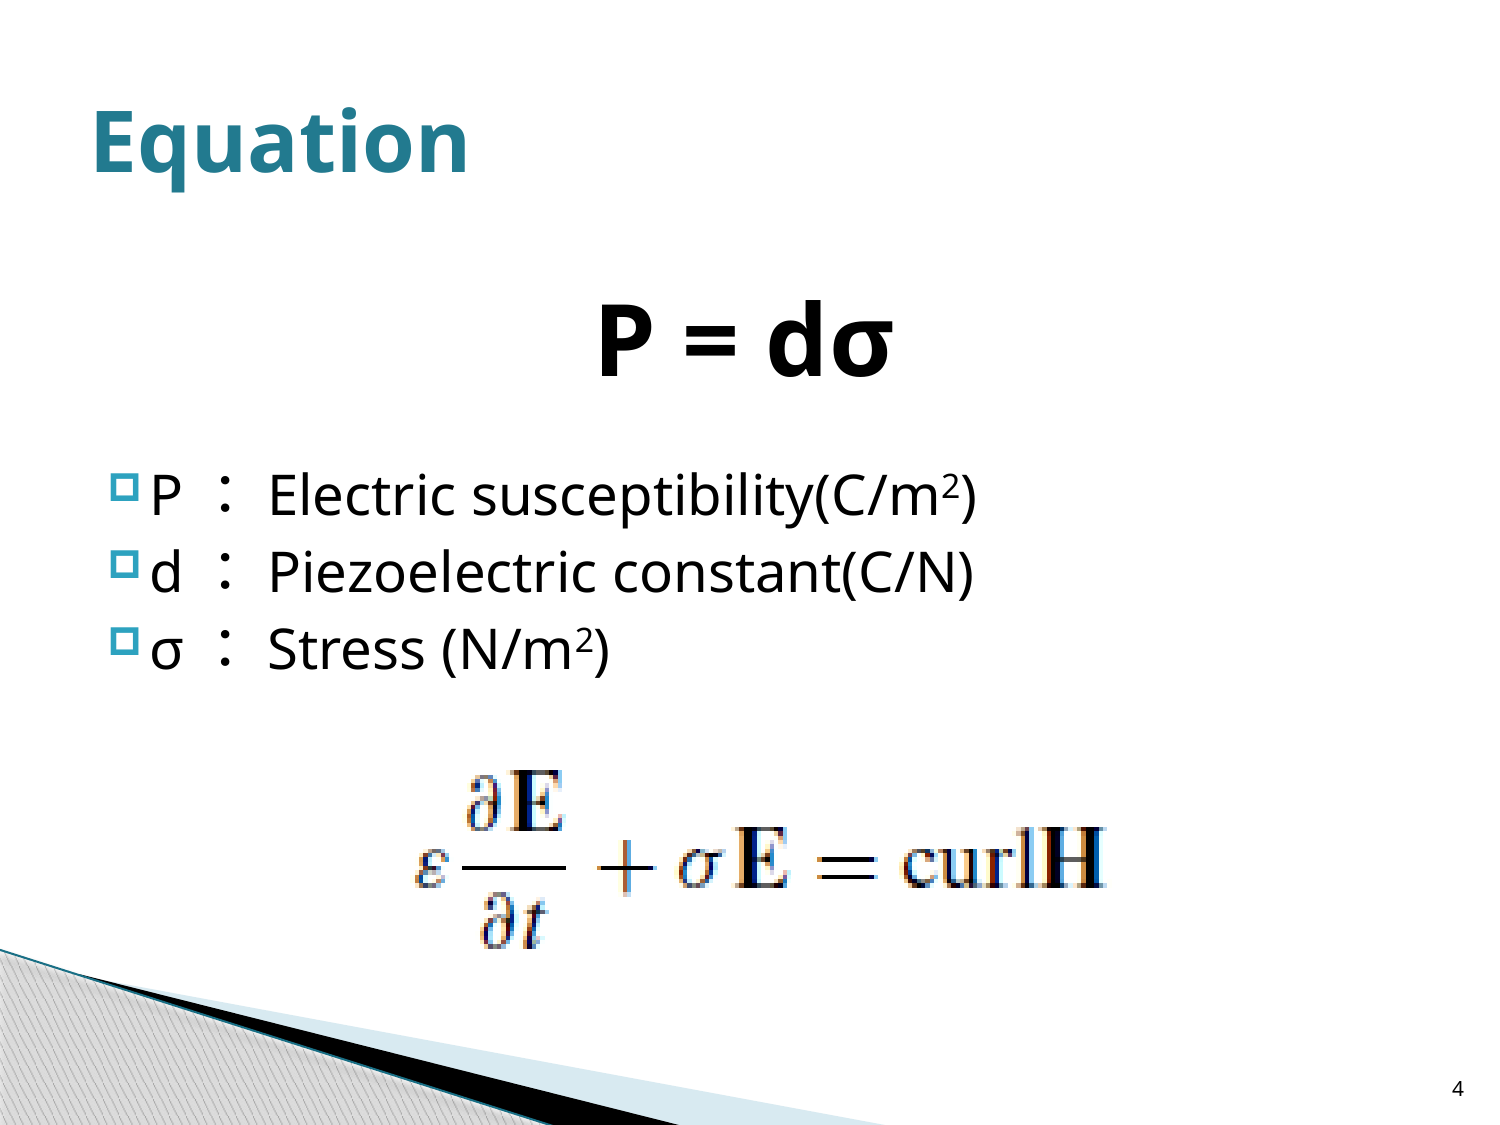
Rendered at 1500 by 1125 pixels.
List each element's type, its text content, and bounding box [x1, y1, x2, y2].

slide_number 4 [1418, 1051, 1479, 1112]
text_box P = dσ [456, 269, 1032, 405]
picture [398, 749, 1112, 971]
list P：Electric susceptibility(C/m2) d：Piezoelectric constant(C/N) σ：Stress (N/m2) [75, 233, 1425, 986]
title Equation [75, 45, 1425, 233]
